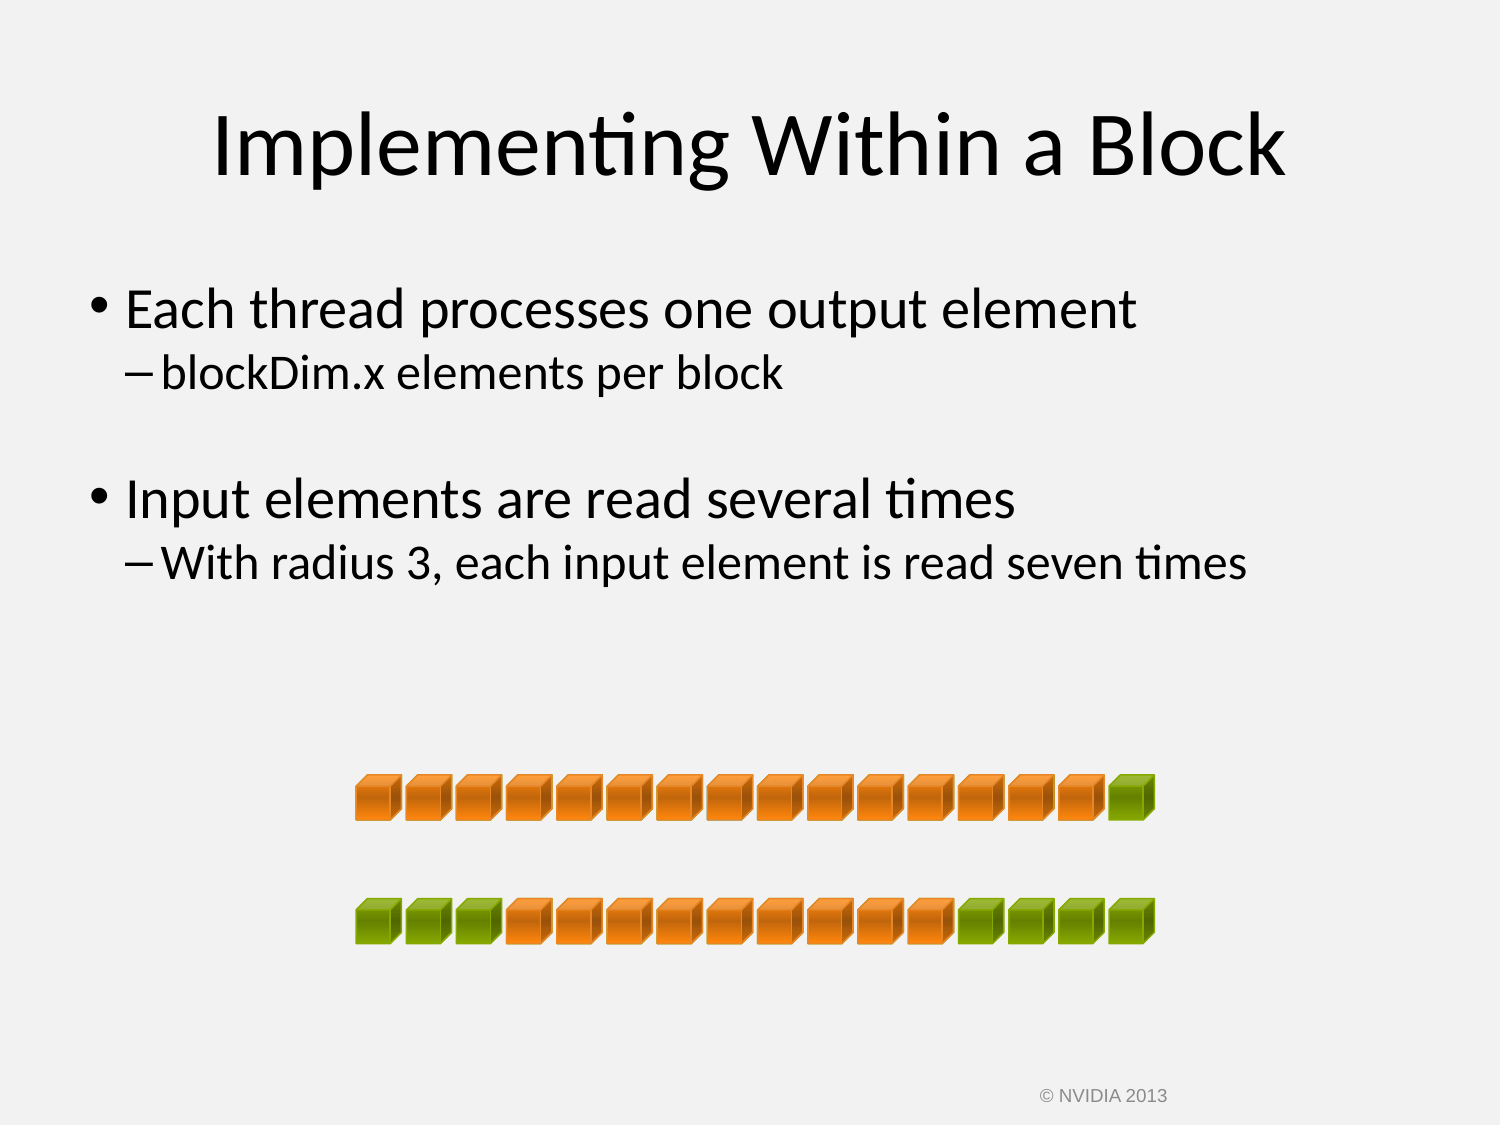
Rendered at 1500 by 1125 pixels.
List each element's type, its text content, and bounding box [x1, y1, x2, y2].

text_box [1109, 774, 1155, 820]
text_box [958, 898, 1004, 944]
text_box © NVIDIA 2013 [1024, 1065, 1500, 1125]
text_box Each thread processes one output element blockDim.x elements per block Input elements are read several times With radius 3, each input element is read seven times [75, 262, 1425, 1005]
text_box [1008, 898, 1055, 944]
text_box [657, 898, 703, 944]
text_box [707, 898, 753, 944]
text_box [858, 898, 904, 944]
text_box [356, 898, 402, 944]
text_box [858, 774, 904, 820]
text_box [456, 898, 502, 944]
text_box [908, 898, 954, 944]
text_box [757, 774, 803, 820]
text_box [1008, 774, 1054, 820]
text_box [958, 774, 1004, 820]
text_box Implementing Within a Block [75, 45, 1425, 233]
text_box [556, 898, 603, 944]
text_box [707, 774, 753, 820]
text_box [556, 774, 603, 820]
text_box [807, 898, 853, 944]
text_box [908, 774, 954, 820]
text_box [1109, 898, 1155, 944]
text_box [757, 898, 803, 944]
text_box [356, 774, 402, 820]
text_box [807, 774, 853, 820]
text_box [1058, 898, 1105, 944]
text_box [607, 898, 653, 944]
text_box [406, 898, 452, 944]
text_box [456, 774, 502, 820]
text_box [406, 774, 452, 820]
text_box [607, 774, 653, 820]
text_box [506, 774, 552, 820]
text_box [657, 774, 703, 820]
text_box [1058, 774, 1105, 820]
text_box [506, 898, 552, 944]
